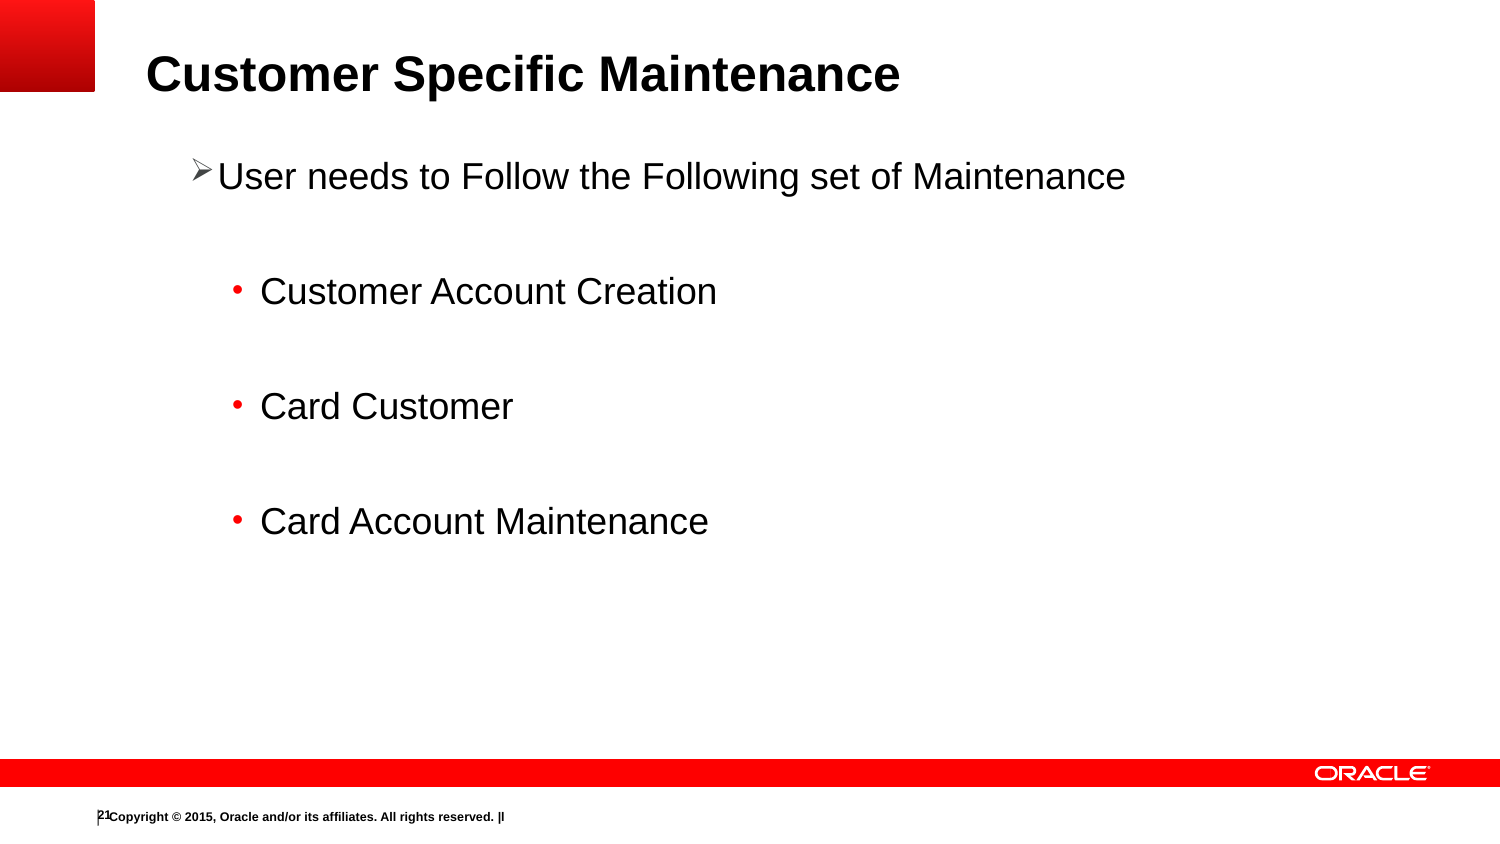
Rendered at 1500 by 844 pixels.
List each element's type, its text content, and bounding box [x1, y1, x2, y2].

list User needs to Follow the Following set of Maintenance Customer Account Creation Card Customer Card Account Maintenance [148, 151, 1385, 660]
title Customer Specific Maintenance [145, 47, 1390, 154]
picture [0, 759, 1500, 787]
